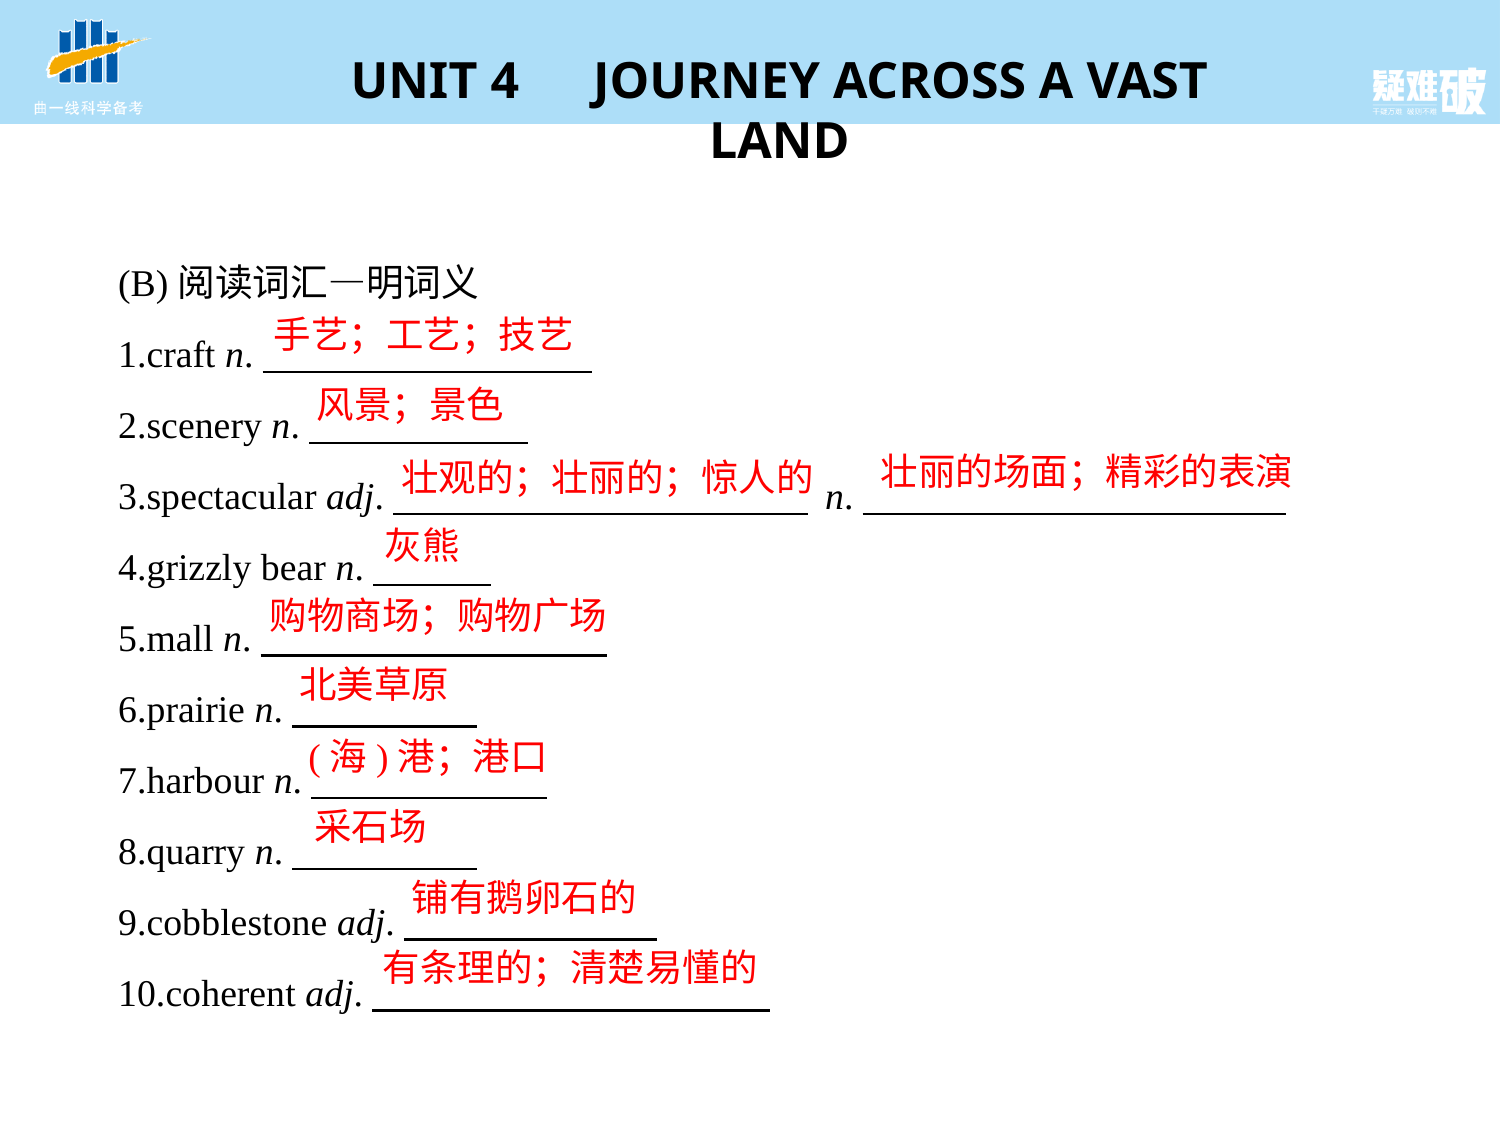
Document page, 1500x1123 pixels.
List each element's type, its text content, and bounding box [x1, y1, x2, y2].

text_box 壮观的；壮丽的；惊人的 [386, 446, 829, 506]
text_box 有条理的；清楚易懂的 [368, 936, 773, 996]
text_box 手艺；工艺；技艺 [258, 303, 589, 363]
text_box 壮丽的场面；精彩的表演 [865, 440, 1309, 501]
text_box 购物商场；购物广场 [254, 584, 622, 645]
picture [0, 0, 1500, 124]
text_box 风景；景色 [302, 373, 520, 434]
text_box (B)阅读词汇—明词义 1.craft n. 2.scenery n. 3.spectacular adj. n. 4.grizzly bear n. 5.mall n. 6.prairie n. 7.harbour n. 8.quarry n. 9.cobblestone adj. 10.coherent adj. [118, 236, 1483, 1014]
text_box 北美草原 [284, 654, 465, 714]
text_box 灰熊 [369, 514, 475, 575]
text_box 采石场 [299, 795, 442, 856]
text_box 铺有鹅卵石的 [397, 866, 652, 927]
text_box (海)港；港口 [293, 725, 563, 786]
